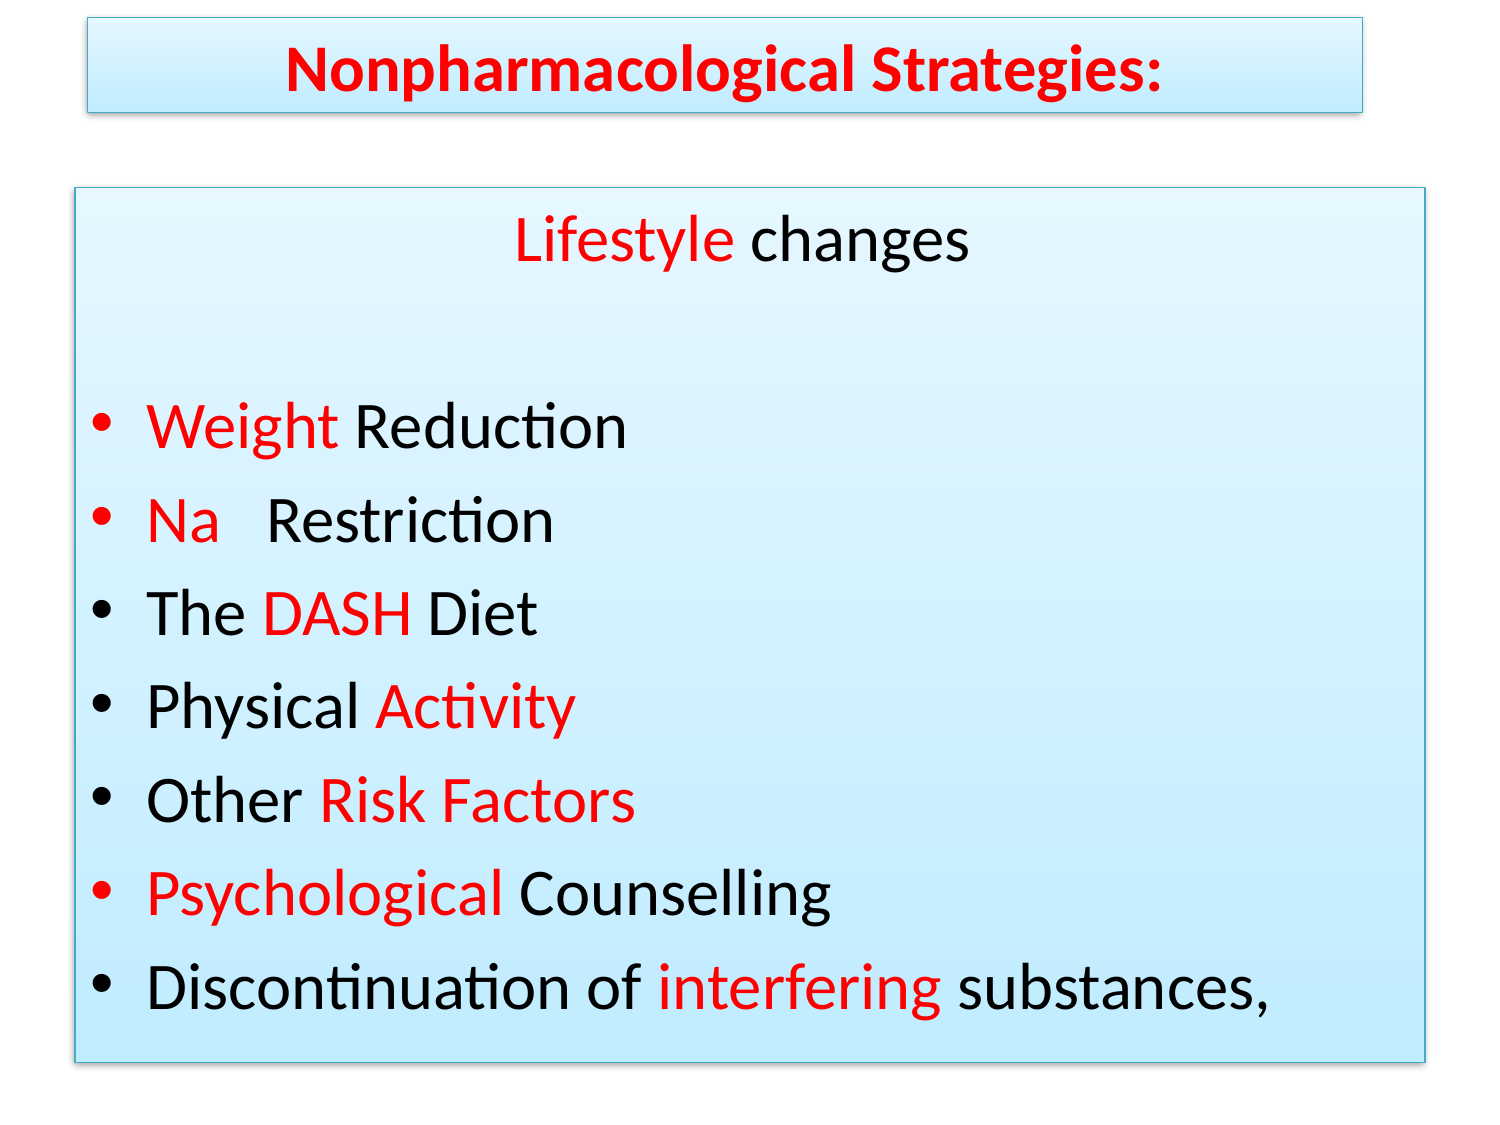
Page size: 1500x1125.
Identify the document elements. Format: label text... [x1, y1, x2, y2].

text_box Nonpharmacological Strategies: [87, 17, 1363, 113]
list Lifestyle changes Weight Reduction Na Restriction The DASH Diet Physical Activity Other Risk Factors Psychological Counselling Discontinuation of interfering substances, [74, 187, 1426, 1063]
